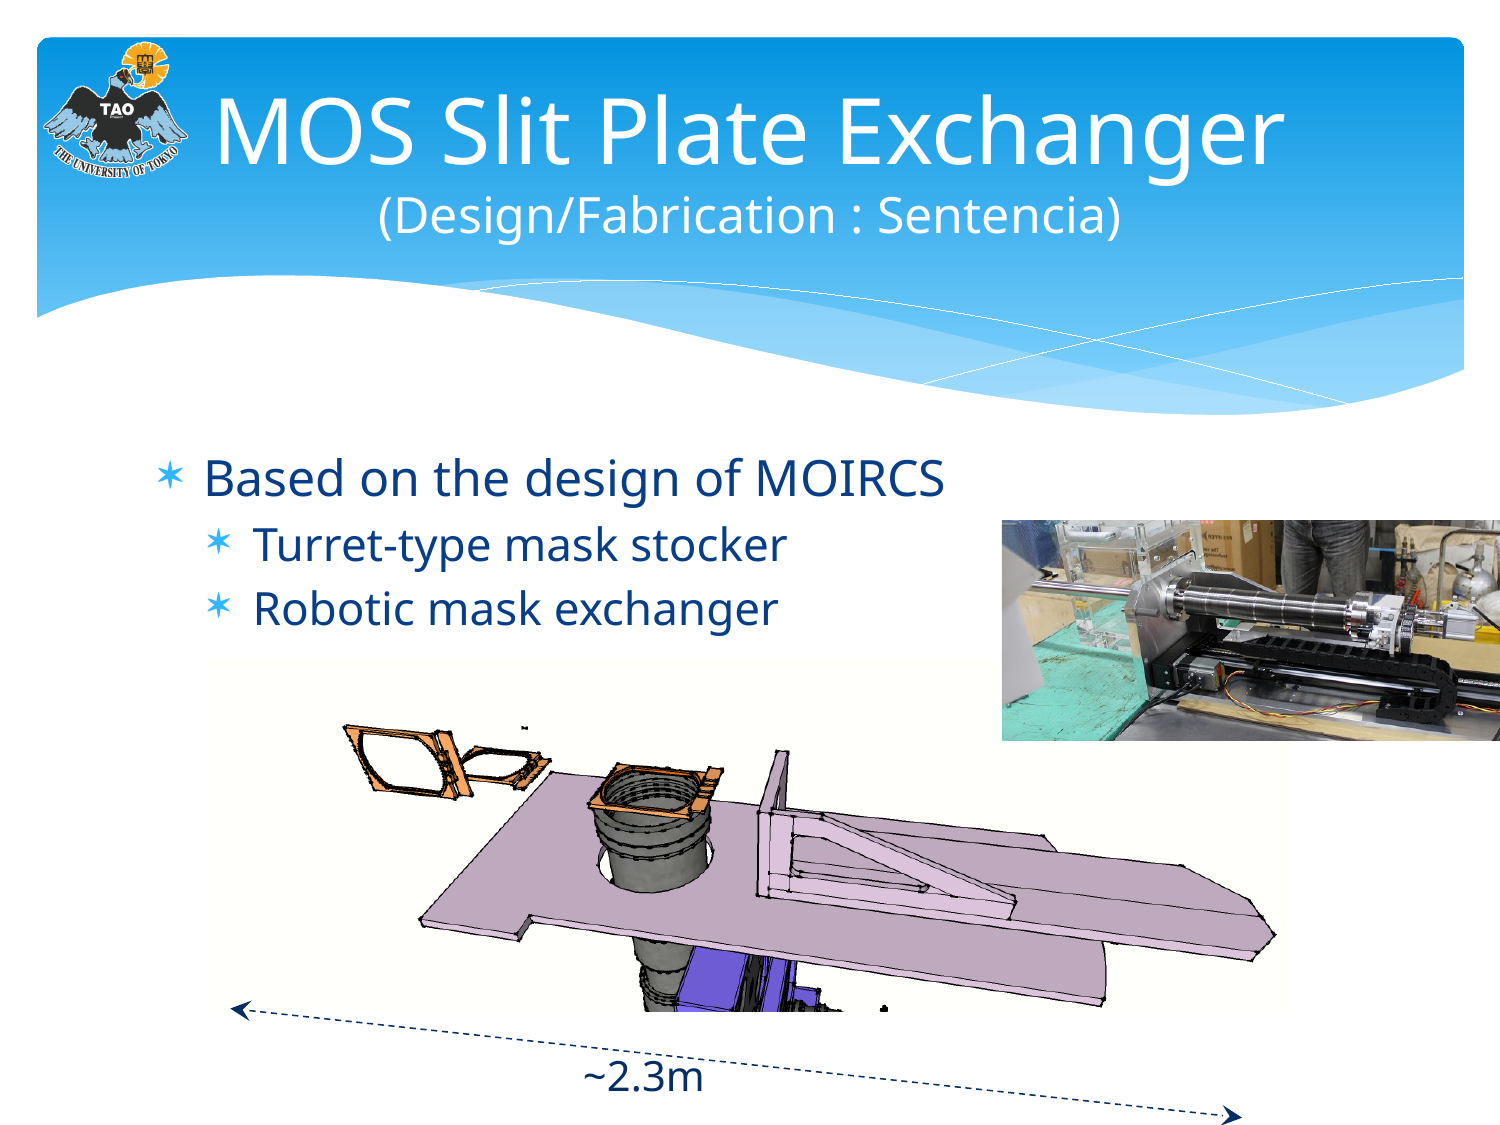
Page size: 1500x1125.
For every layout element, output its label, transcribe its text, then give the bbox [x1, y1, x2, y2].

picture [126, 42, 165, 55]
list Based on the design of MOIRCS Turret-type mask stocker Robotic mask exchanger [143, 438, 1359, 1005]
picture [29, 34, 202, 185]
picture [208, 520, 1500, 1012]
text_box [229, 1008, 1243, 1118]
title MOS Slit Plate Exchanger (Design/Fabrication : Sentencia) [75, 55, 1425, 261]
